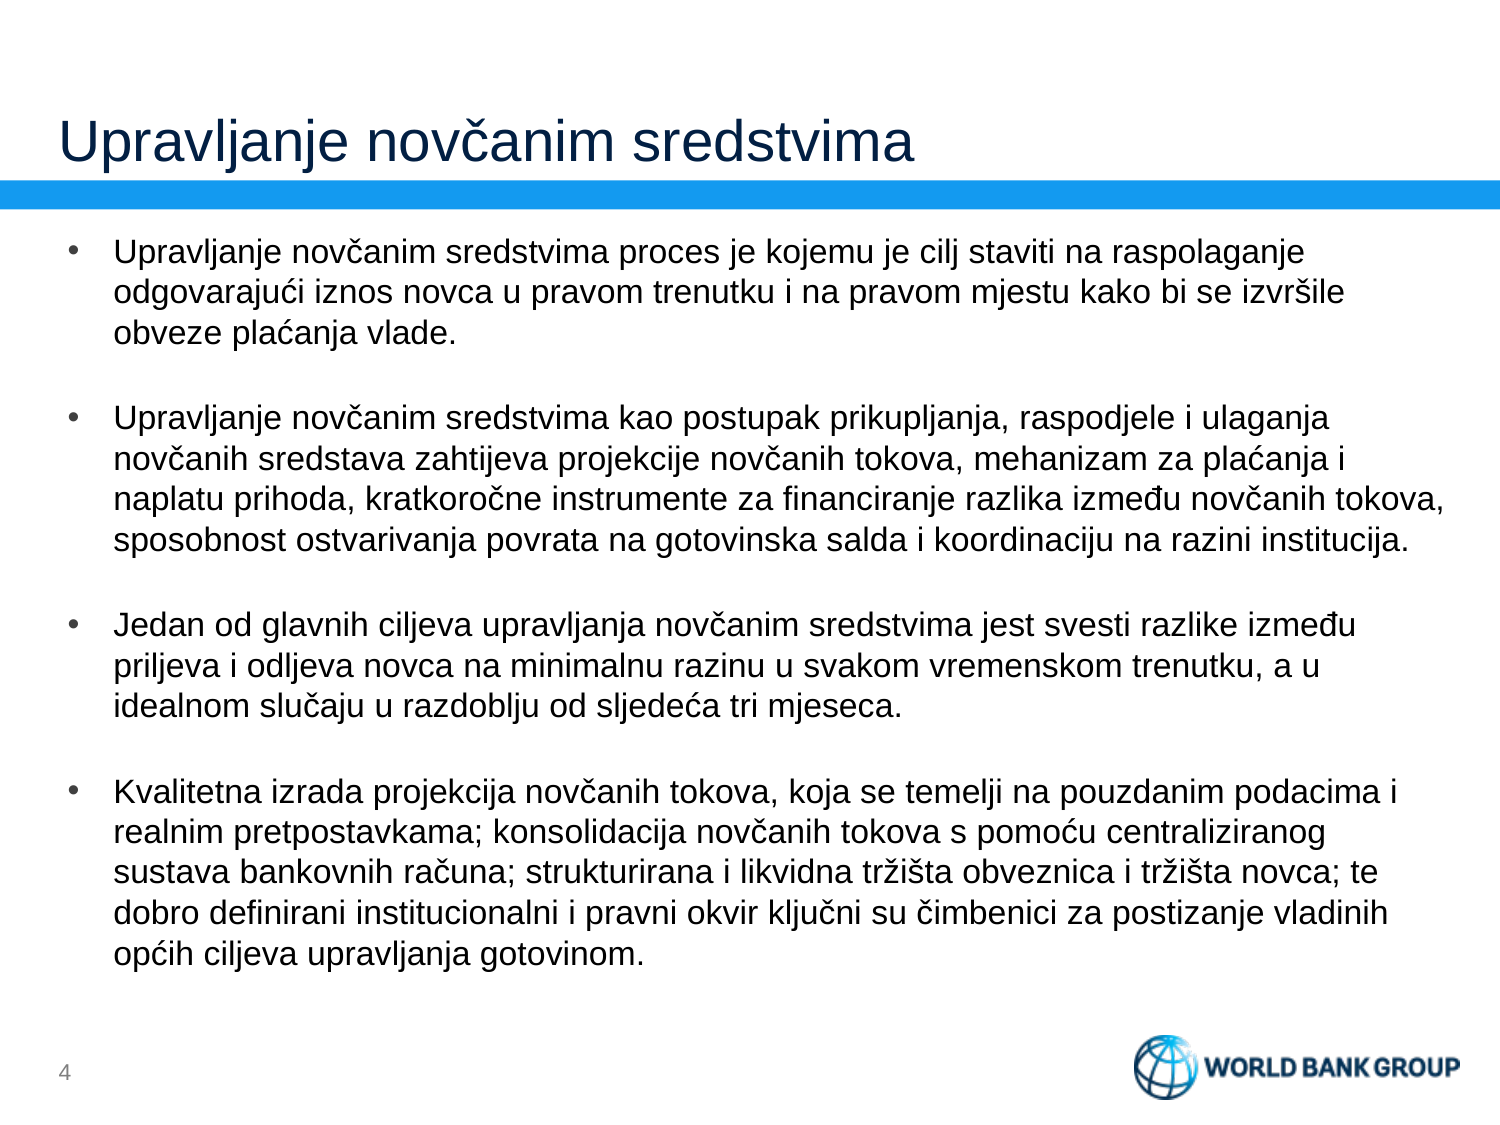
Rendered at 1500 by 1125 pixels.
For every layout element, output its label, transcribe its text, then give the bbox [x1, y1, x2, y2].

list Upravljanje novčanim sredstvima proces je kojemu je cilj staviti na raspolaganje odgovarajući iznos novca u pravom trenutku i na pravom mjestu kako bi se izvršile obveze plaćanja vlade. Upravljanje novčanim sredstvima kao postupak prikupljanja, raspodjele i ulaganja novčanih sredstava zahtijeva projekcije novčanih tokova, mehanizam za plaćanja i naplatu prihoda, kratkoročne instrumente za financiranje razlika između novčanih tokova, sposobnost ostvarivanja povrata na gotovinska salda i koordinaciju na razini institucija. Jedan od glavnih ciljeva upravljanja novčanim sredstvima jest svesti razlike između priljeva i odljeva novca na minimalnu razinu u svakom vremenskom trenutku, a u idealnom slučaju u razdoblju od sljedeća tri mjeseca. Kvalitetna izrada projekcija novčanih tokova, koja se temelji na pouzdanim podacima i realnim pretpostavkama; konsolidacija novčanih tokova s pomoću centraliziranog sustava bankovnih računa; strukturirana i likvidna tržišta obveznica i tržišta novca; te dobro definirani institucionalni i pravni okvir ključni su čimbenici za postizanje vladinih općih ciljeva upravljanja gotovinom. [58, 229, 1449, 1020]
picture [1134, 1035, 1460, 1100]
title Upravljanje novčanim sredstvima [58, 49, 1447, 174]
slide_number 3 [58, 1041, 150, 1101]
